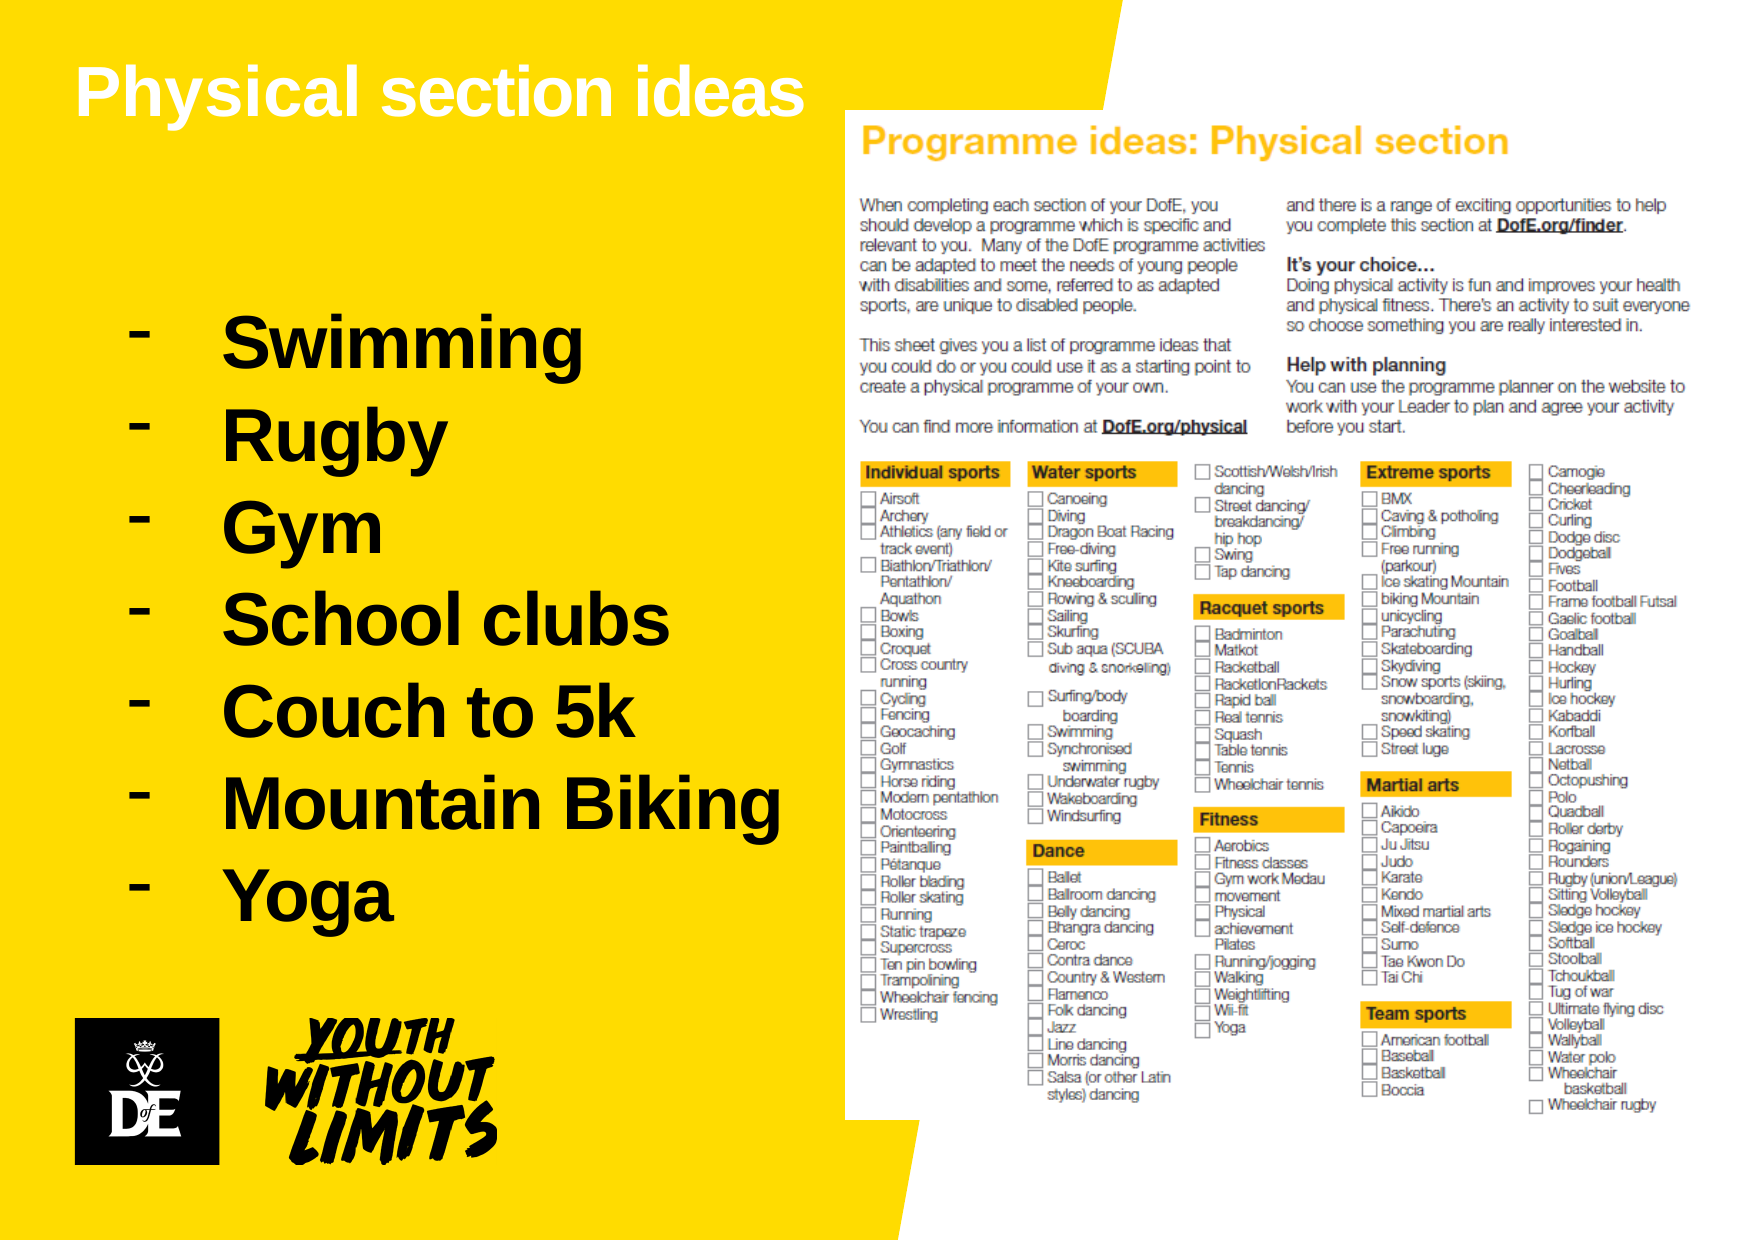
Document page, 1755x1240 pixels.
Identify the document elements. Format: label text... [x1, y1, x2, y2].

text_box [0, 0, 1123, 1240]
text_box [74, 1018, 497, 1166]
title Physical section ideas [72, 45, 862, 171]
text_box Swimming Rugby Gym School clubs Couch to 5k Mountain Biking Yoga [127, 294, 840, 1121]
picture [844, 110, 1700, 1121]
